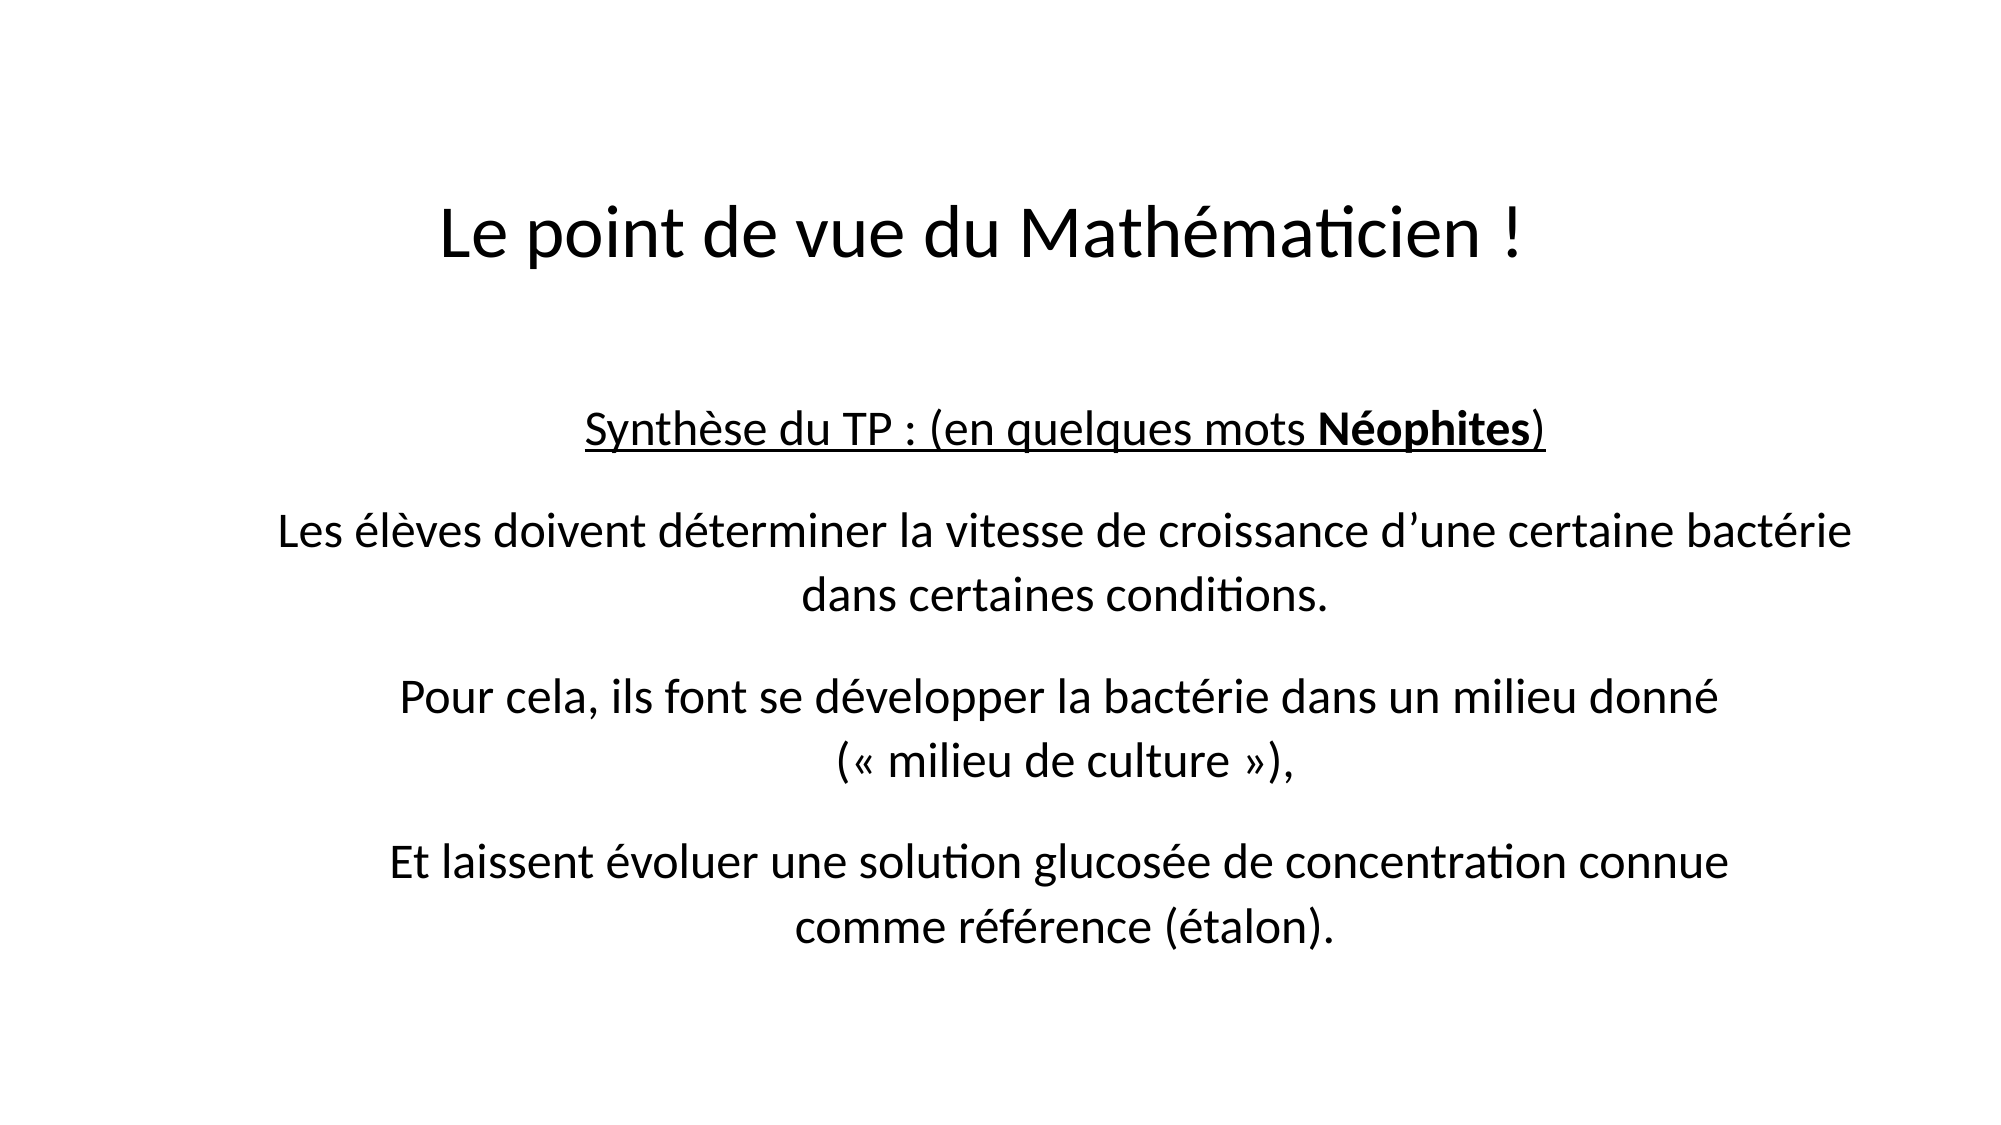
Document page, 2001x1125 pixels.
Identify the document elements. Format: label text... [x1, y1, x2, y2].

title Le point de vue du Mathématicien ! [249, 169, 1715, 281]
subtitle Synthèse du TP : (en quelques mots Néophites) Les élèves doivent déterminer la vitesse de croissance d’une certaine bactérie dans certaines conditions. Pour cela, ils font se développer la bactérie dans un milieu donné (« milieu de culture »), Et laissent évoluer une solution glucosée de concentration connue comme référence (étalon). [226, 383, 1905, 996]
